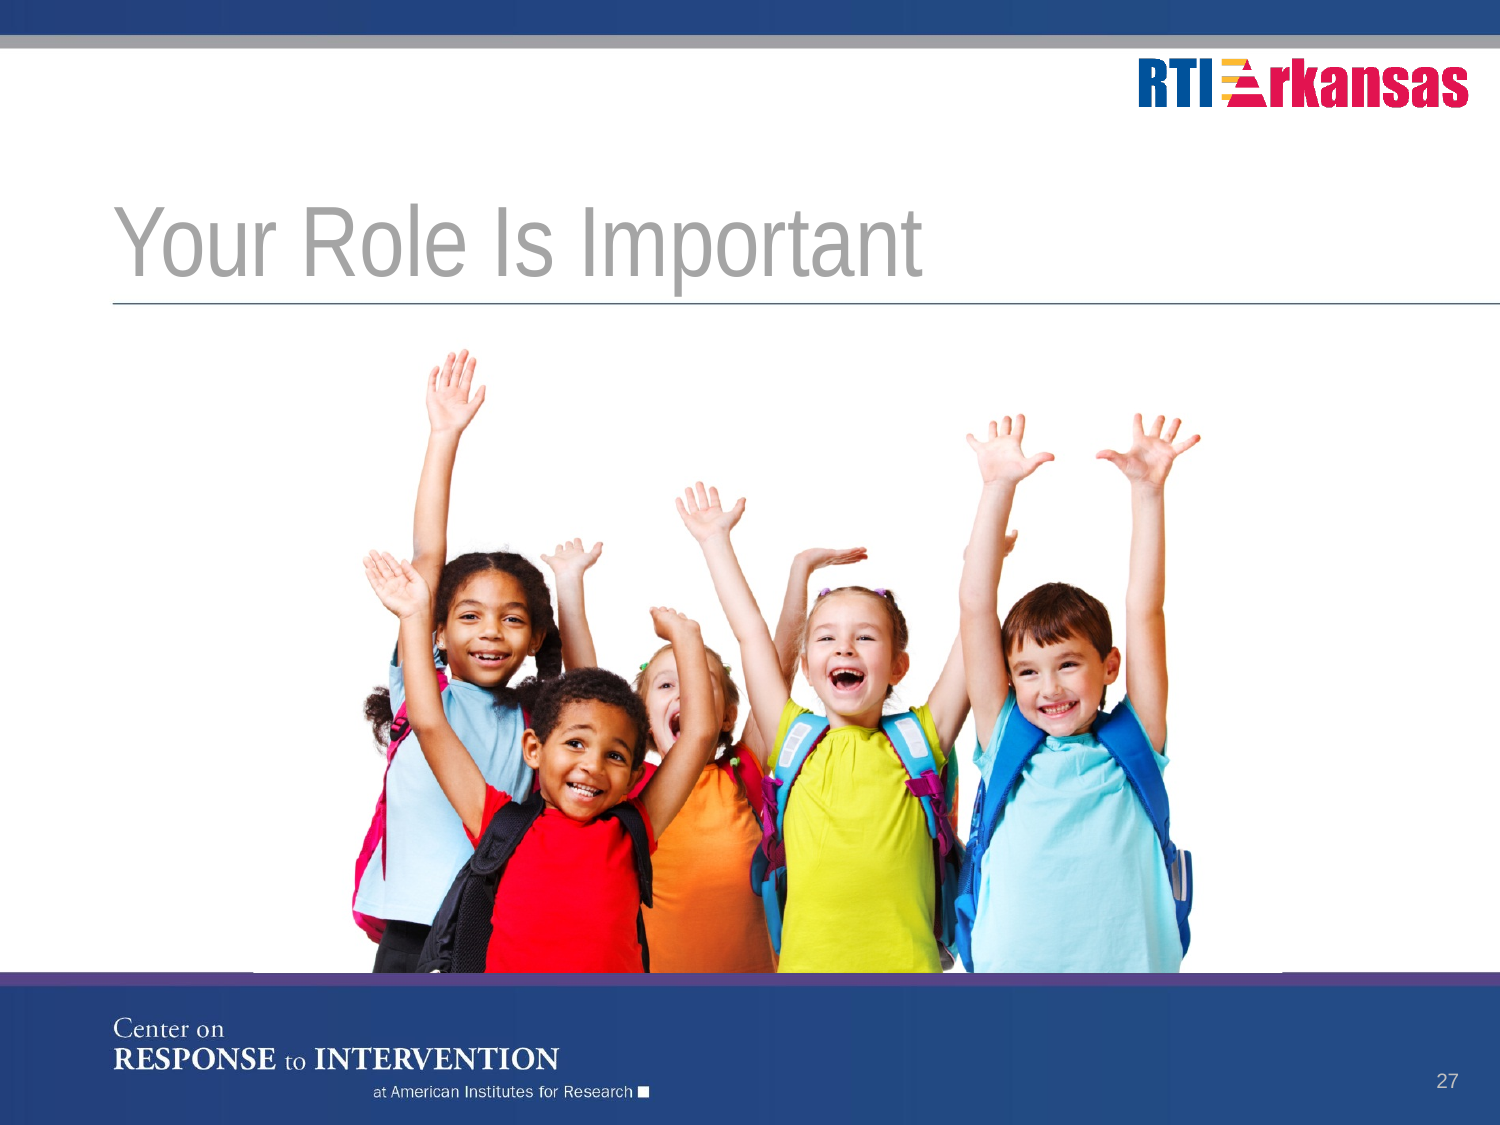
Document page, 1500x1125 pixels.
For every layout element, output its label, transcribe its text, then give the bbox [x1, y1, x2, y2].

slide_number 27 [1436, 1067, 1462, 1093]
picture [0, 0, 1500, 1125]
title Your Role Is Important [112, 52, 1462, 296]
